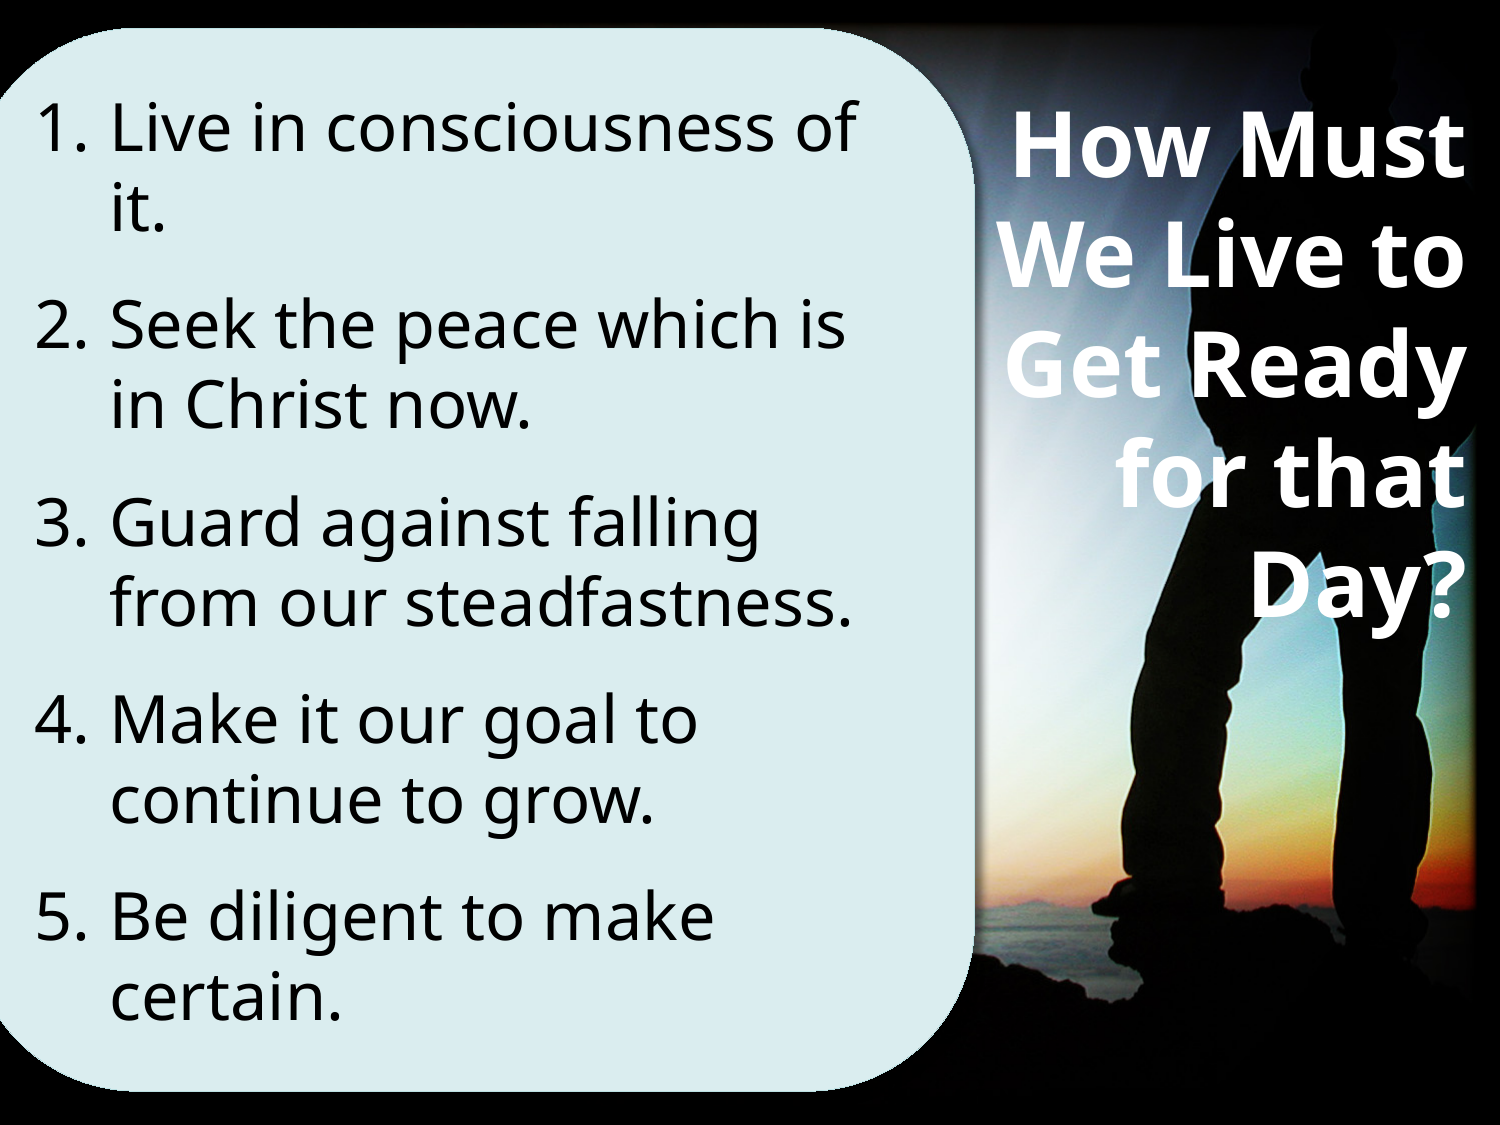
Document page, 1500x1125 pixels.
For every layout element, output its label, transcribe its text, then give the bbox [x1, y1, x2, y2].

text_box How Must We Live to Get Ready for that Day? [938, 78, 1483, 643]
text_box Live in consciousness of it. Seek the peace which is in Christ now. Guard against falling from our steadfastness. Make it our goal to continue to grow. Be diligent to make certain. [0, 28, 975, 1092]
picture [0, 0, 1500, 1125]
